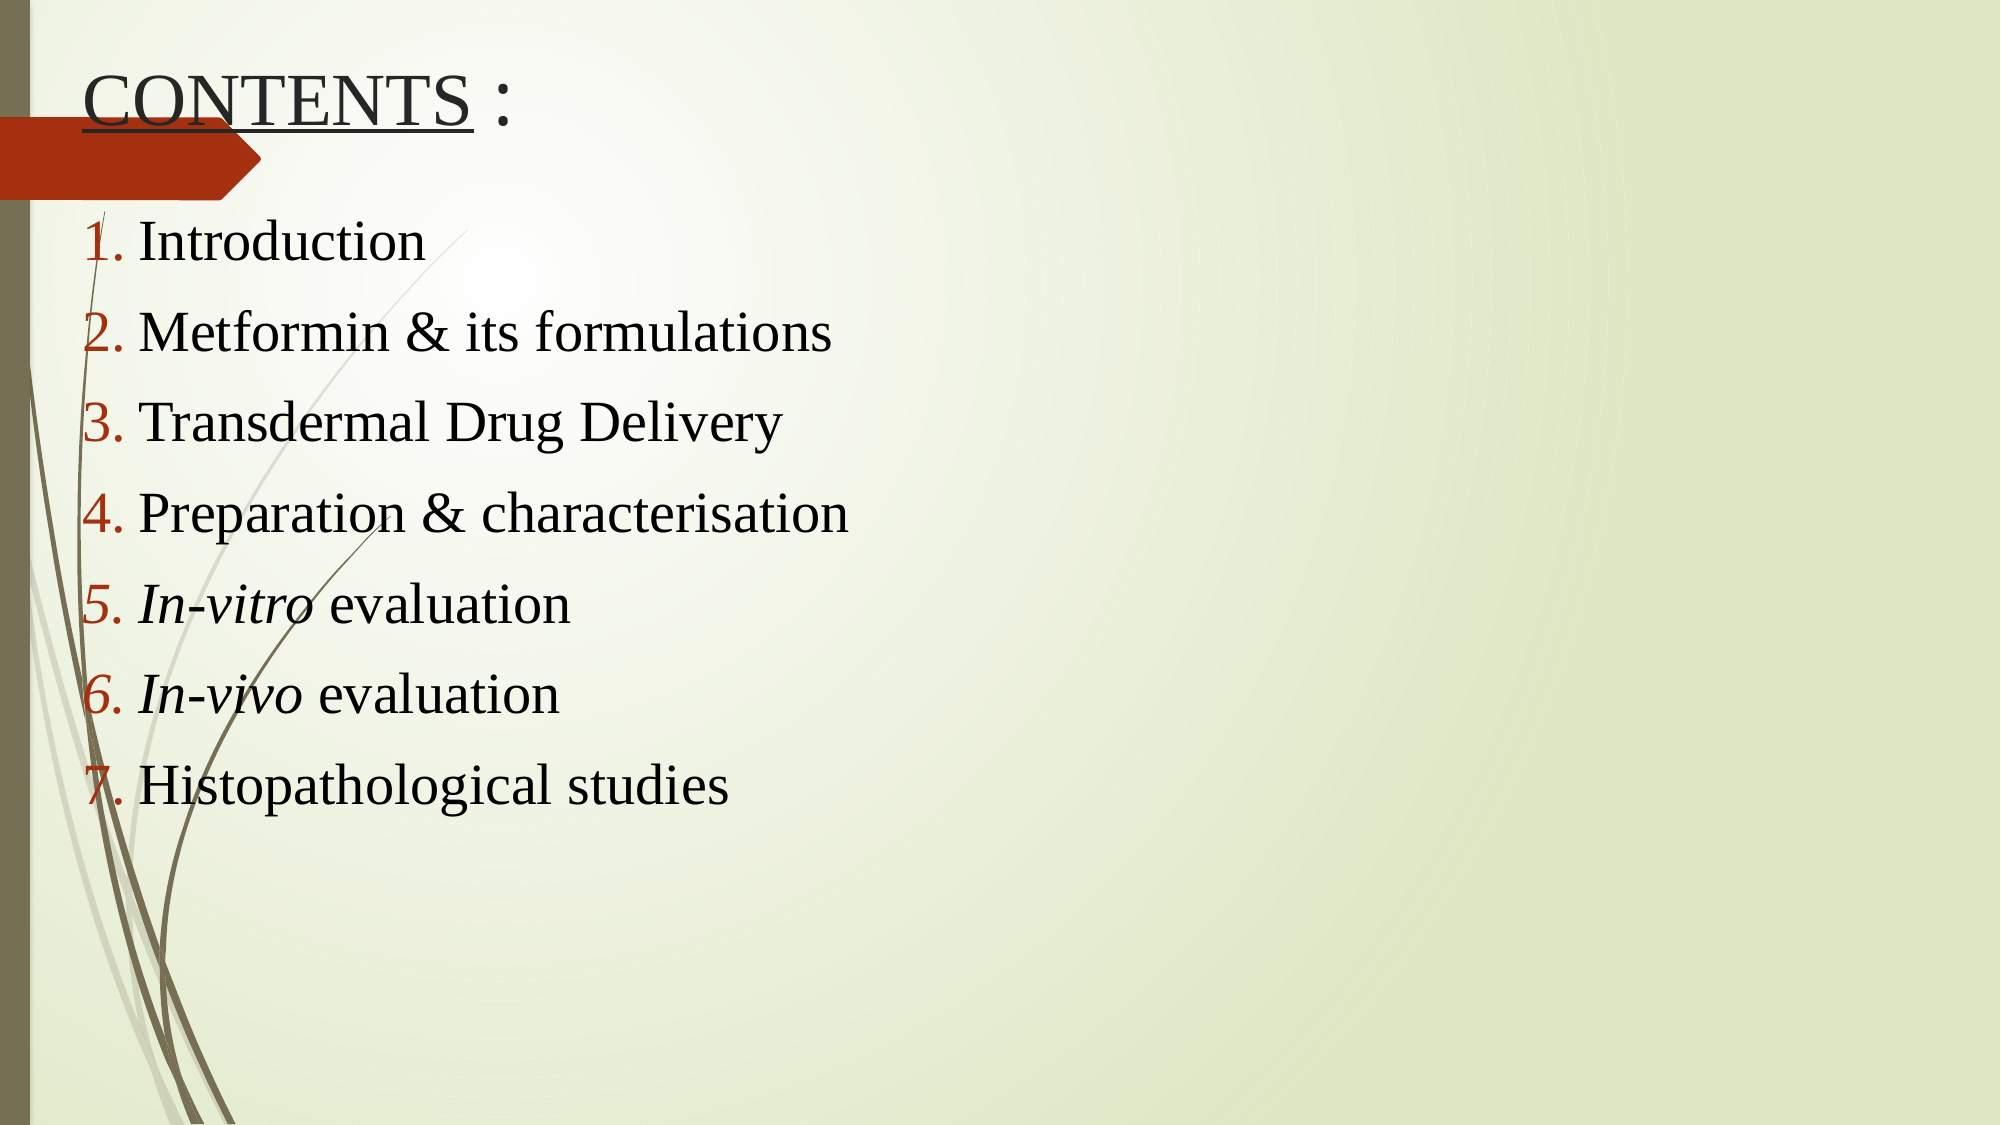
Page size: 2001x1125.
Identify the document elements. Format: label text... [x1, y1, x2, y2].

list Introduction Metformin & its formulations Transdermal Drug Delivery Preparation & characterisation In-vitro evaluation In-vivo evaluation Histopathological studies [67, 194, 1950, 1097]
title CONTENTS : [67, 42, 1975, 218]
